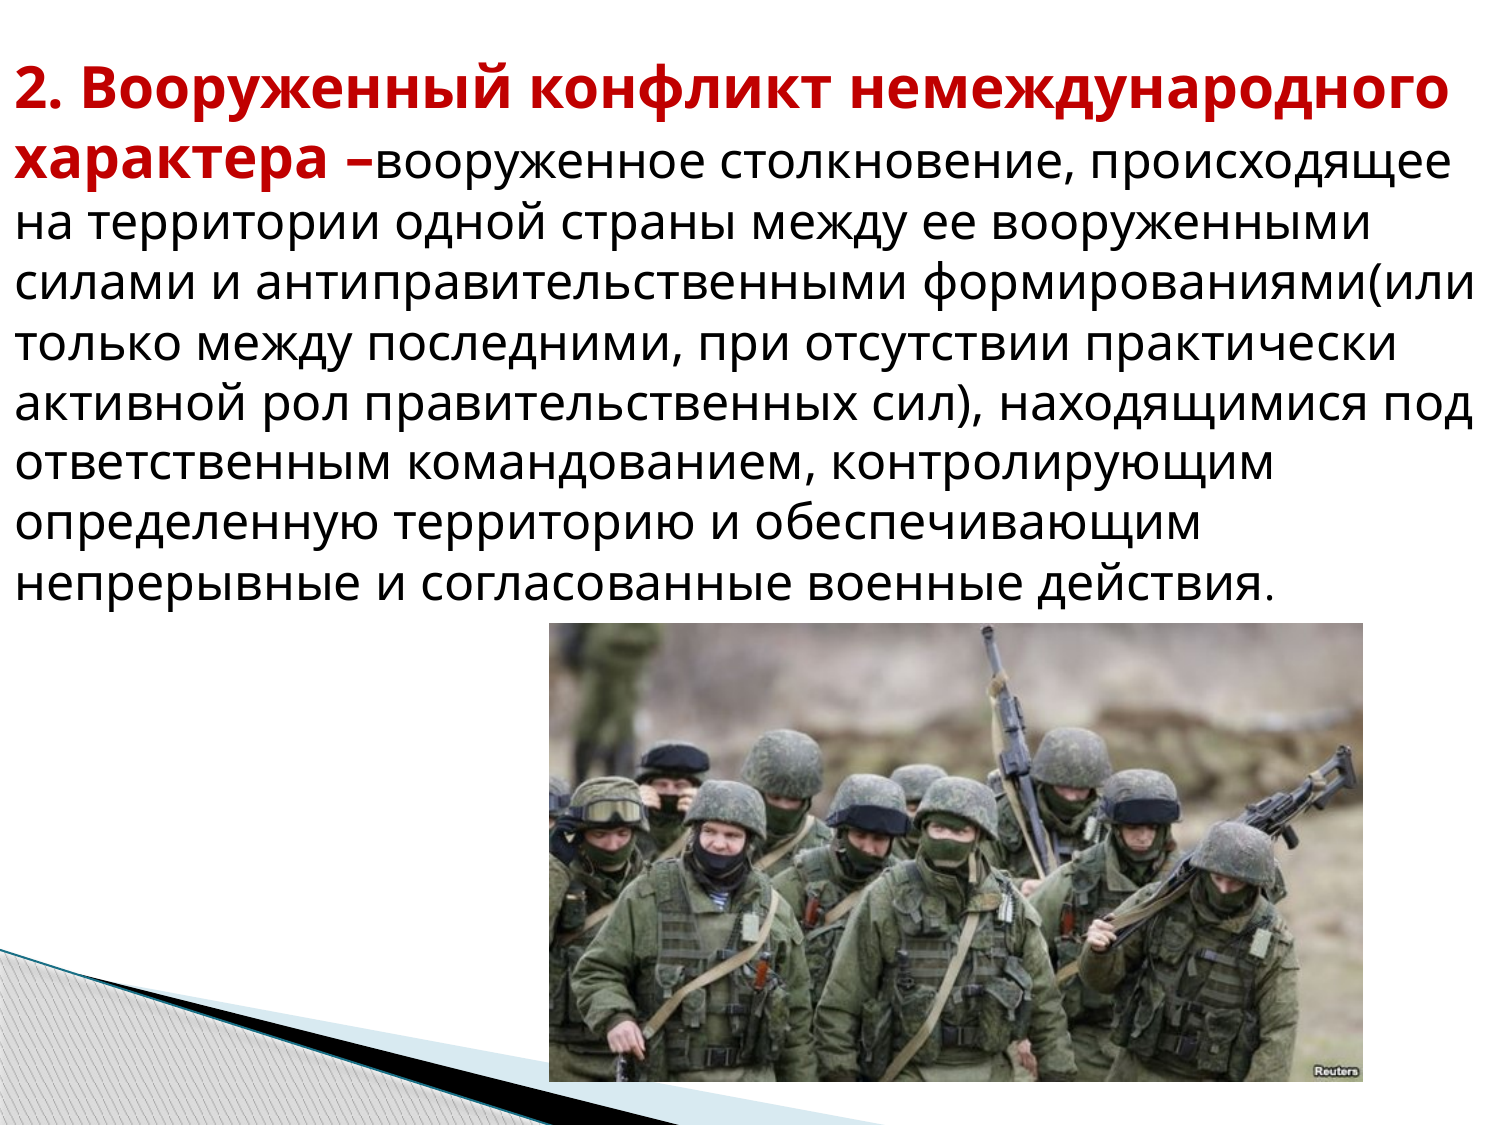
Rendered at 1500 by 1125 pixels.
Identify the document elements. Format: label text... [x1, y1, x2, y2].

picture [548, 623, 1364, 1082]
text_box 2. Вооруженный конфликт немеждународного характера –вооруженное столкновение, происходящее на территории одной страны между ее вооруженными силами и антиправительственными формированиями(или только между последними, при отсутствии практически активной рол правительственных сил), находящимися под ответственным командованием, контролирующим определенную территорию и обеспечивающим непрерывные и согласованные военные действия. [0, 42, 1500, 618]
